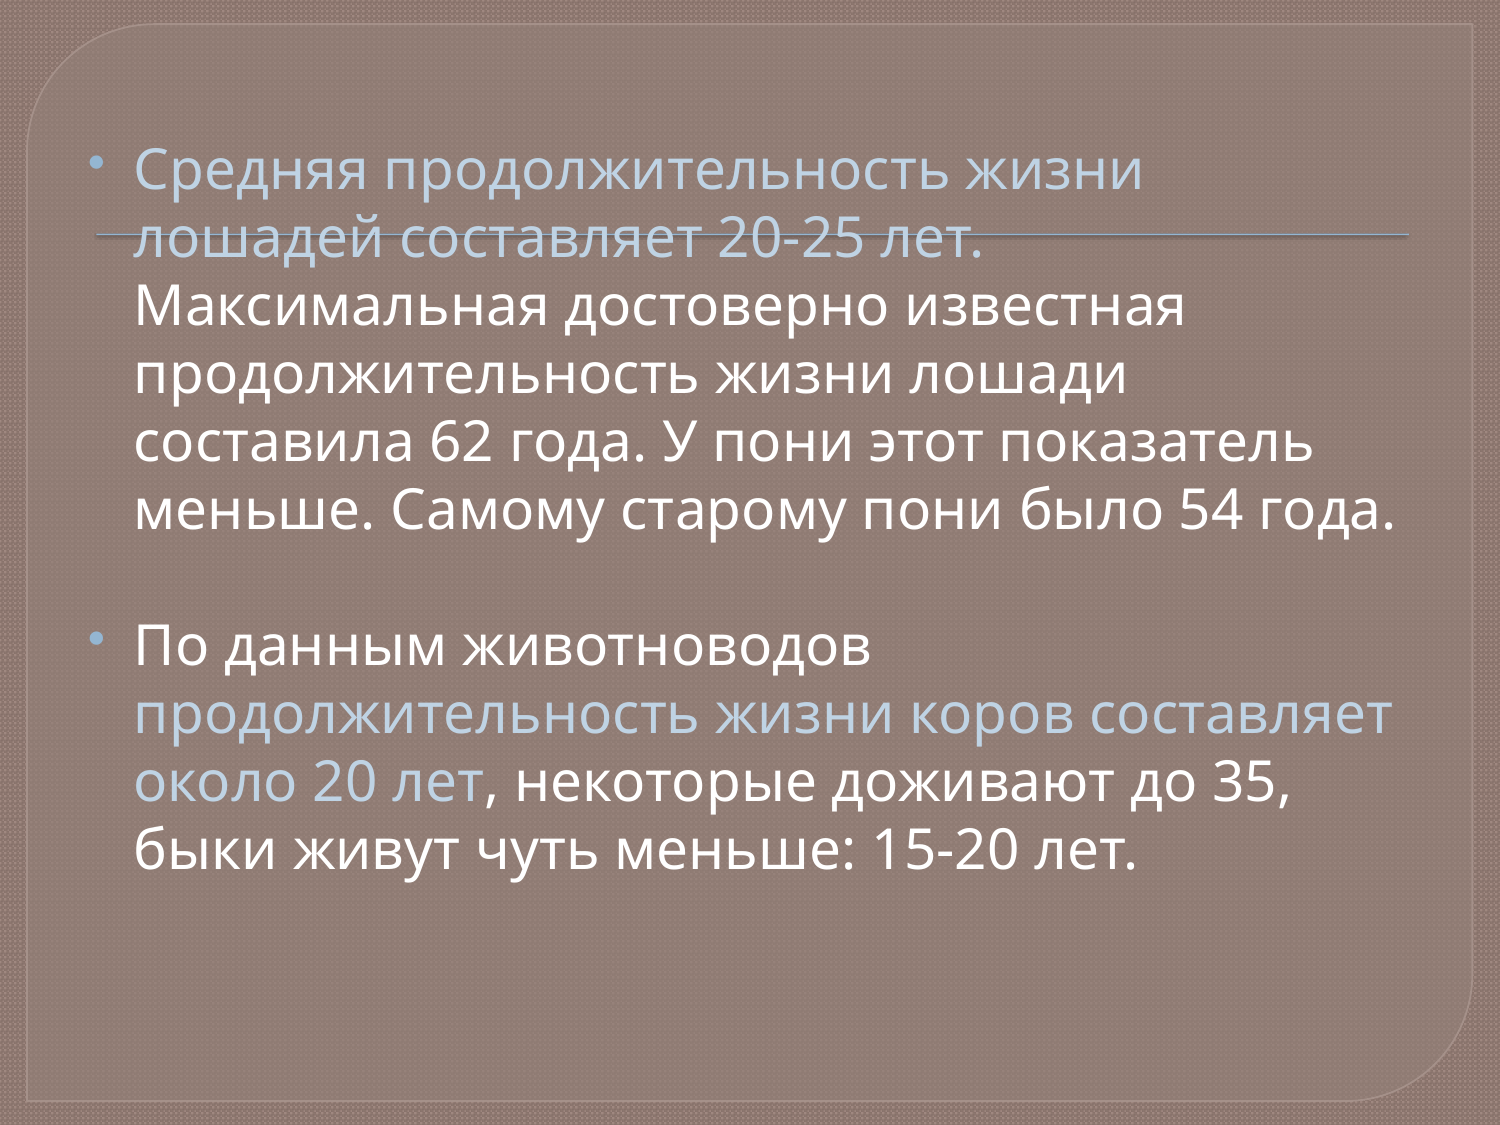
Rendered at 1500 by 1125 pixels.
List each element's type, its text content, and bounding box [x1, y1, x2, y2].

list Средняя продолжительность жизни лошадей составляет 20-25 лет. Максимальная достоверно известная продолжительность жизни лошади составила 62 года. У пони этот показатель меньше. Самому старому пони было 54 года. По данным животноводов продолжительность жизни коров составляет около 20 лет, некоторые доживают до 35, быки живут чуть меньше: 15-20 лет. [75, 125, 1425, 1013]
